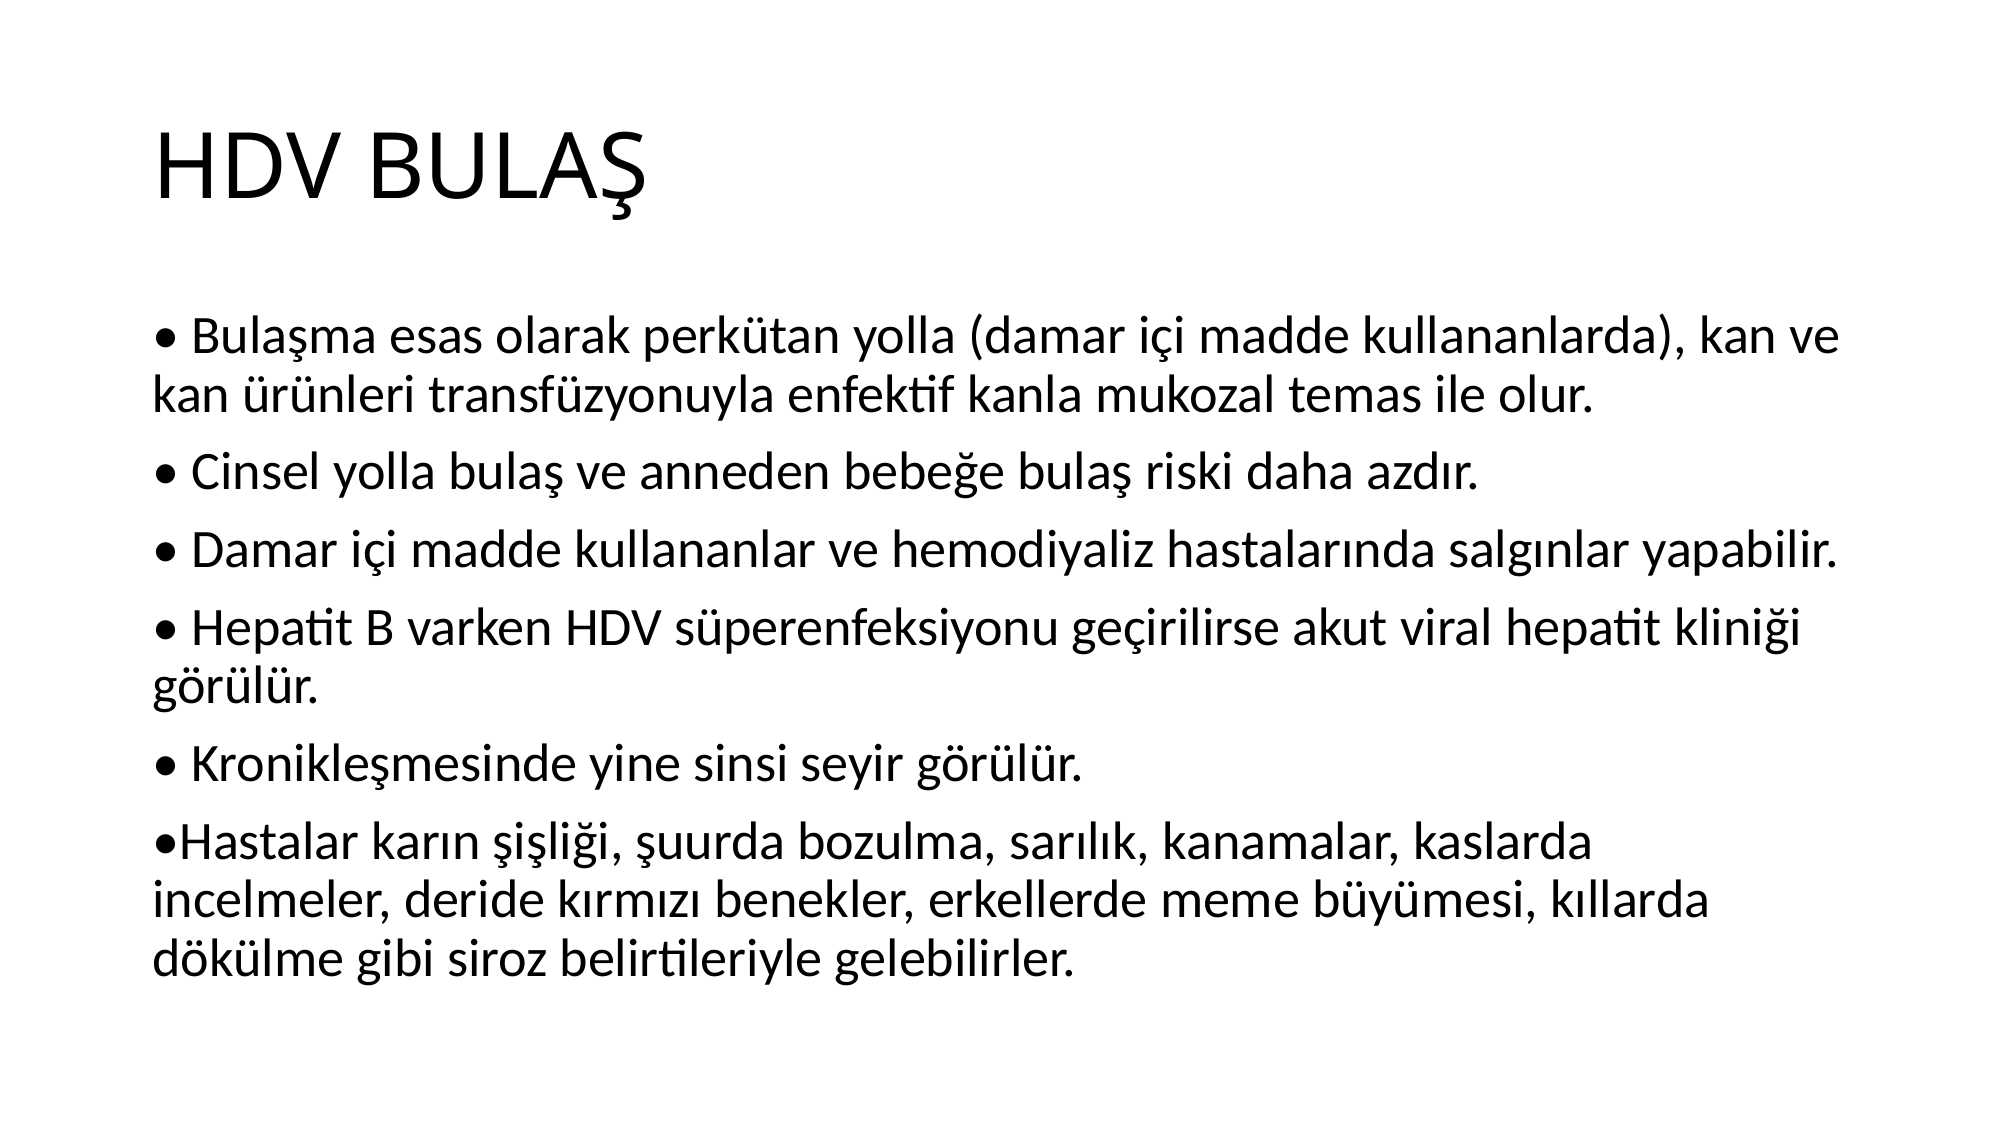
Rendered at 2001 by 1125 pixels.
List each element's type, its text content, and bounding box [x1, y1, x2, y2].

title HDV BULAŞ [137, 59, 1863, 278]
list • Bulaşma esas olarak perkütan yolla (damar içi madde kullananlarda), kan ve kan ürünleri transfüzyonuyla enfektif kanla mukozal temas ile olur. • Cinsel yolla bulaş ve anneden bebeğe bulaş riski daha azdır. • Damar içi madde kullananlar ve hemodiyaliz hastalarında salgınlar yapabilir. • Hepatit B varken HDV süperenfeksiyonu geçirilirse akut viral hepatit kliniği görülür. • Kronikleşmesinde yine sinsi seyir görülür. •Hastalar karın şişliği, şuurda bozulma, sarılık, kanamalar, kaslarda incelmeler, deride kırmızı benekler, erkellerde meme büyümesi, kıllarda dökülme gibi siroz belirtileriyle gelebilirler. [137, 299, 1863, 1014]
